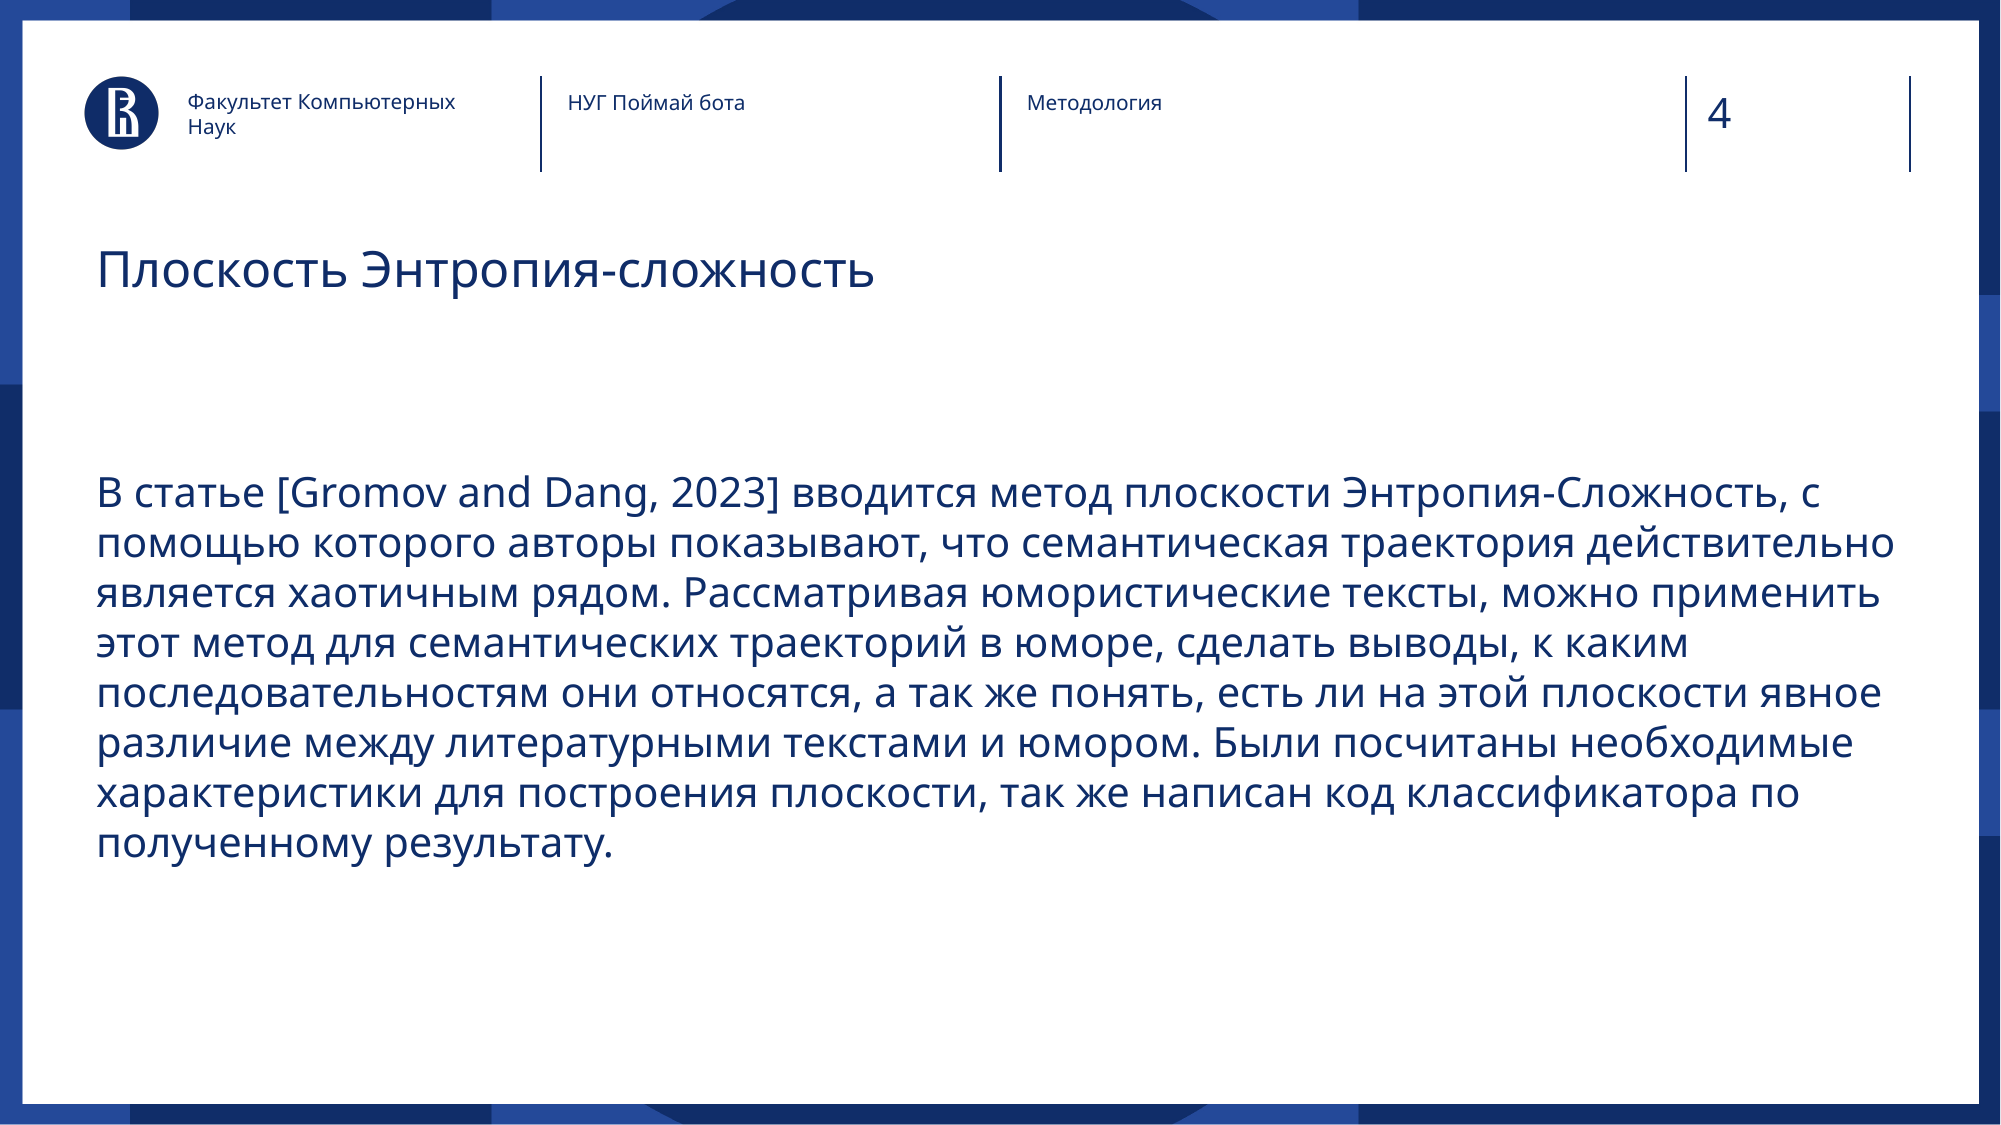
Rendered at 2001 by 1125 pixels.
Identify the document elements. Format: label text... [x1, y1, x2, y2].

list Методология [1026, 90, 1367, 157]
list Факультет Компьютерных Наук [187, 88, 500, 157]
list В статье [Gromov and Dang, 2023] вводится метод плоскости Энтропия-Сложность, с помощью которого авторы показывают, что семантическая траектория действительно является хаотичным рядом. Рассматривая юмористические тексты, можно применить этот метод для семантических траекторий в юморе, сделать выводы, к каким последовательностям они относятся, а так же понять, есть ли на этой плоскости явное различие между литературными текстами и юмором. Были посчитаны необходимые характеристики для построения плоскости, так же написан код классификатора по полученному результату. [96, 390, 1911, 1005]
picture [0, 0, 2001, 1125]
list НУГ Поймай бота [567, 90, 907, 157]
title Плоскость Энтропия-сложность [96, 237, 1911, 365]
